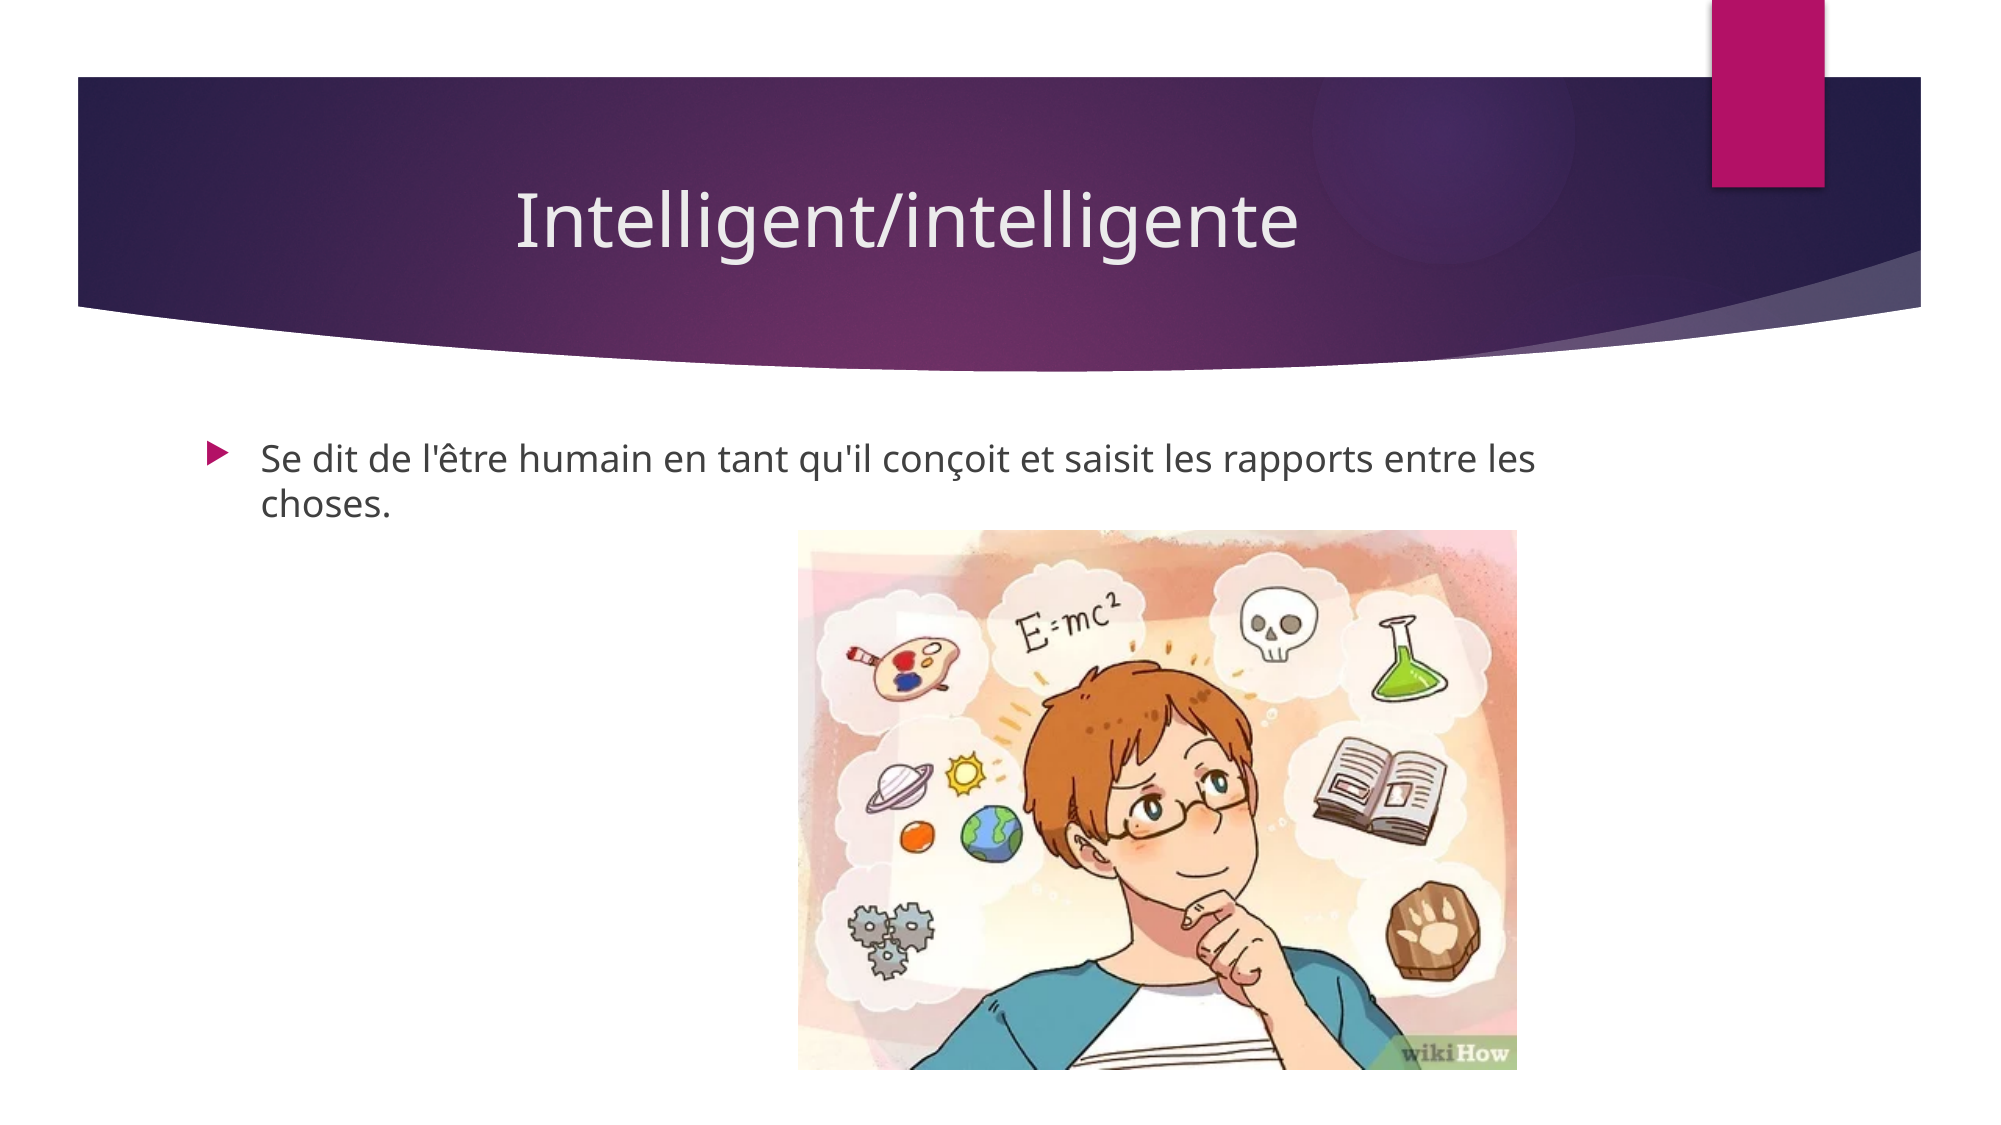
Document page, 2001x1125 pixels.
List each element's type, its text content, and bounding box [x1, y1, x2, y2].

list Se dit de l'être humain en tant qu'il conçoit et saisit les rapports entre les choses. [189, 427, 1638, 988]
title Intelligent/intelligente [189, 159, 1627, 276]
picture [797, 530, 1518, 1070]
